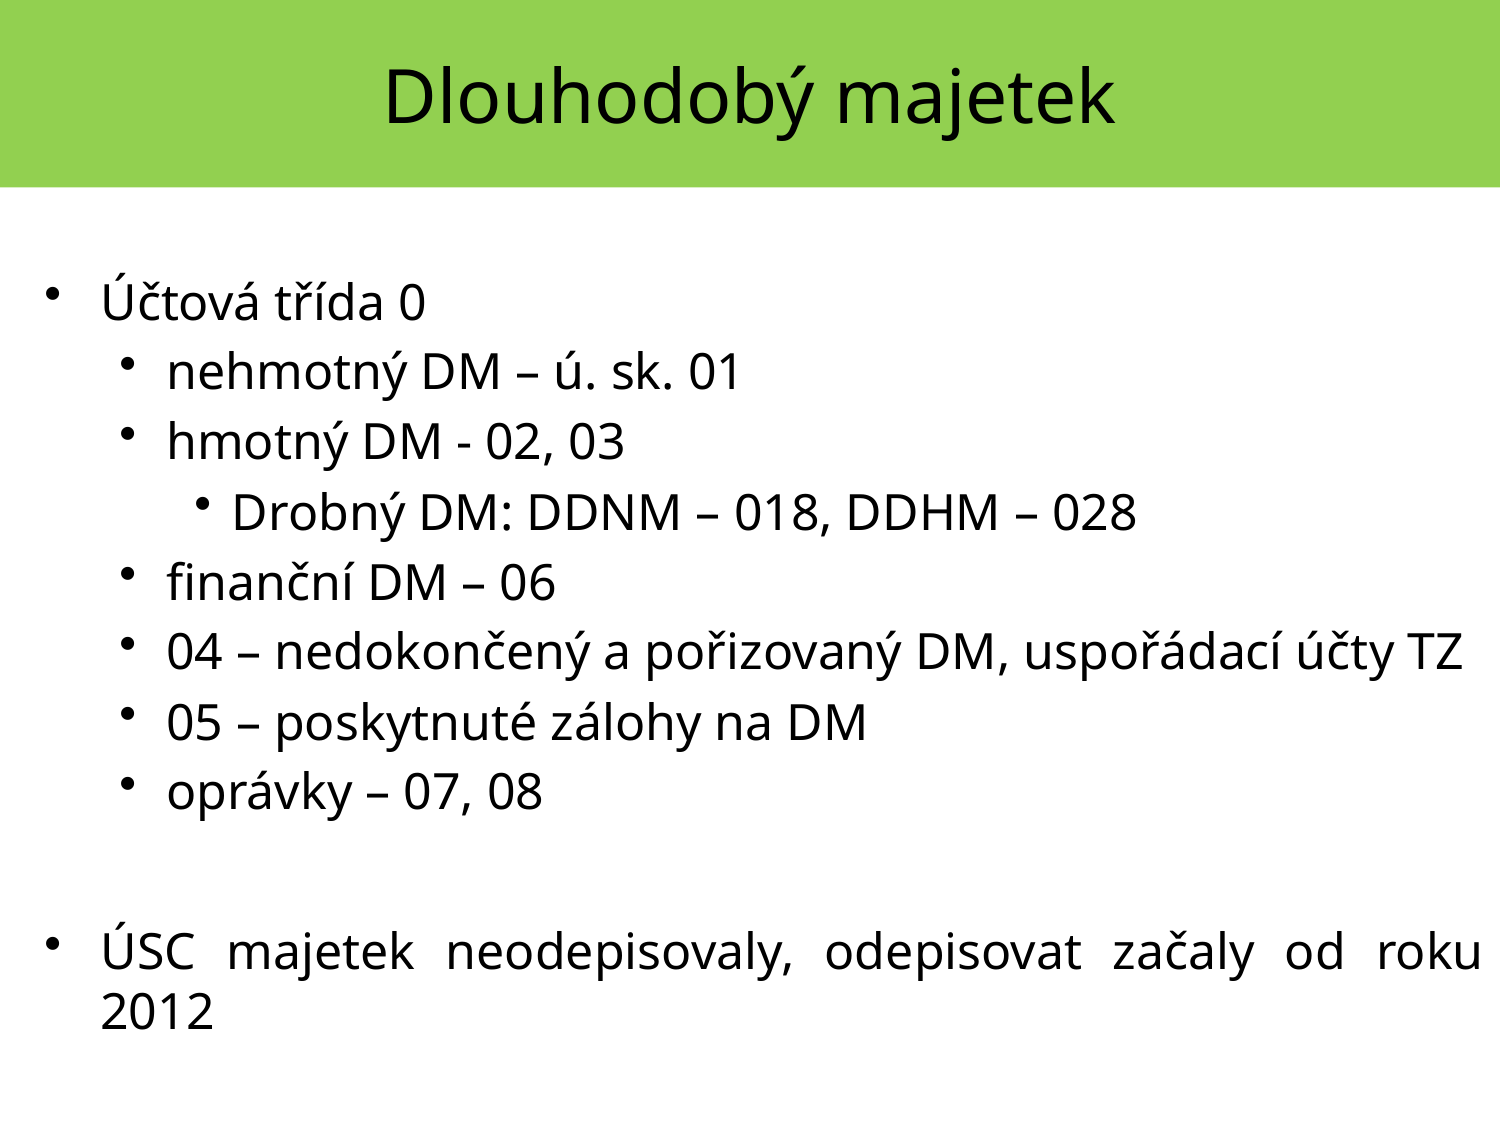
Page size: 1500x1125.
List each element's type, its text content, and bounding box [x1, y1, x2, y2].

title Dlouhodobý majetek [0, 0, 1500, 188]
list Účtová třída 0 nehmotný DM – ú. sk. 01 hmotný DM - 02, 03 Drobný DM: DDNM – 018, DDHM – 028 finanční DM – 06 04 – nedokončený a pořizovaný DM, uspořádací účty TZ 05 – poskytnuté zálohy na DM oprávky – 07, 08 ÚSC majetek neodepisovaly, odepisovat začaly od roku 2012 [29, 262, 1500, 1083]
